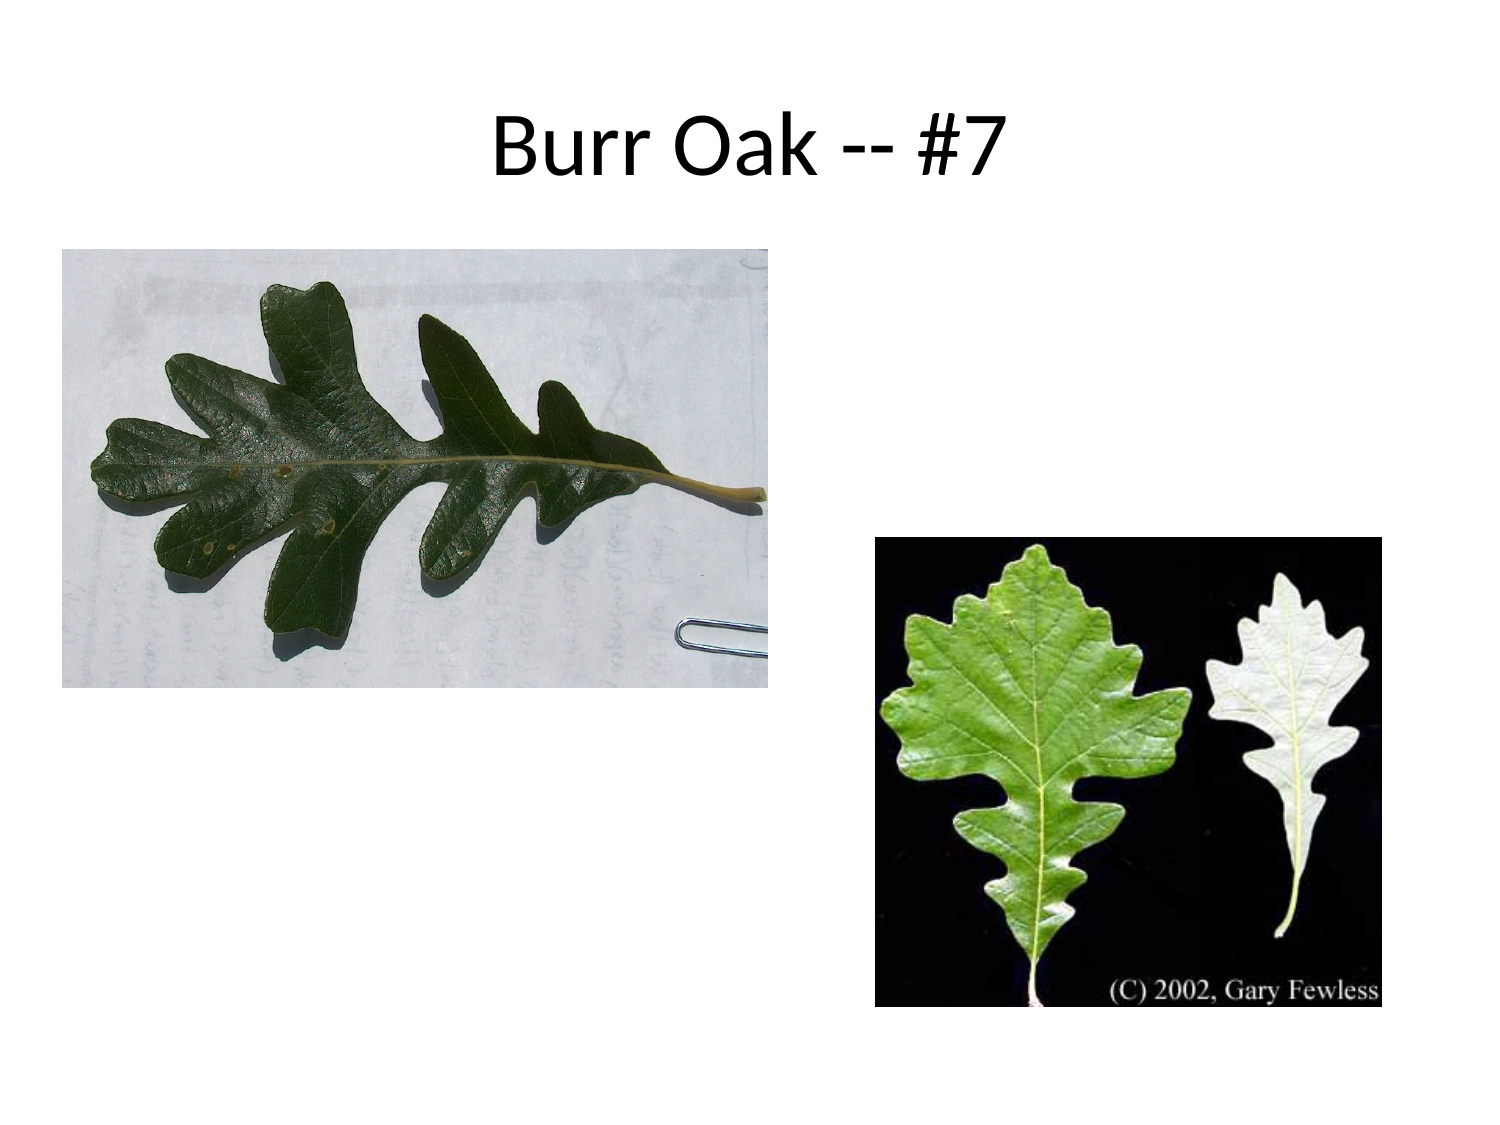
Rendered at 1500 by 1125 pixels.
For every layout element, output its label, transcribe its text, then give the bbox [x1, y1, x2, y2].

title Burr Oak -- #7 [75, 45, 1425, 233]
picture [874, 537, 1382, 1007]
picture [62, 249, 769, 688]
